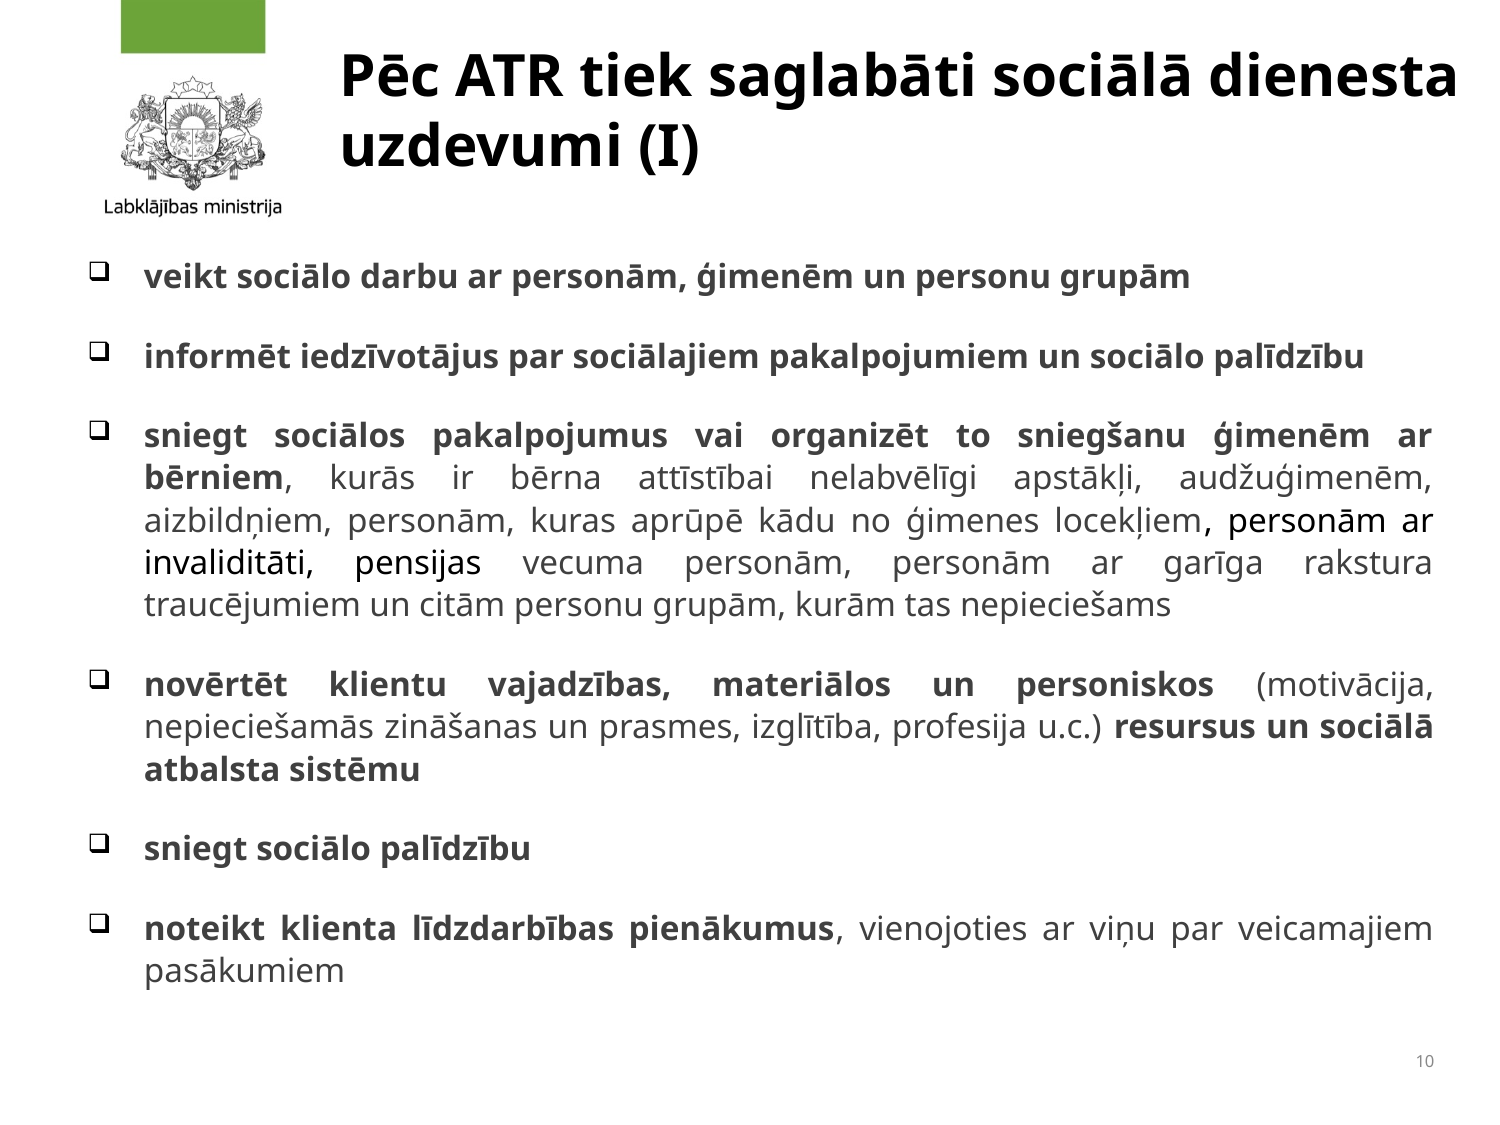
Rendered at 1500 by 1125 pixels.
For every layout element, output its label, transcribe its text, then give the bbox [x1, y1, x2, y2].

list veikt sociālo darbu ar personām, ģimenēm un personu grupām informēt iedzīvotājus par sociālajiem pakalpojumiem un sociālo palīdzību sniegt sociālos pakalpojumus vai organizēt to sniegšanu ģimenēm ar bērniem, kurās ir bērna attīstībai nelabvēlīgi apstākļi, audžuģimenēm, aizbildņiem, personām, kuras aprūpē kādu no ģimenes locekļiem, personām ar invaliditāti, pensijas vecuma personām, personām ar garīga rakstura traucējumiem un citām personu grupām, kurām tas nepieciešams novērtēt klientu vajadzības, materiālos un personiskos (motivācija, nepieciešamās zināšanas un prasmes, izglītība, profesija u.c.) resursus un sociālā atbalsta sistēmu sniegt sociālo palīdzību noteikt klienta līdzdarbības pienākumus, vienojoties ar viņu par veicamajiem pasākumiem [53, 245, 1450, 1125]
title Pēc ATR tiek saglabāti sociālā dienesta uzdevumi (I) [317, 29, 1483, 200]
slide_number 10 [1400, 1037, 1450, 1088]
picture [48, 0, 338, 322]
